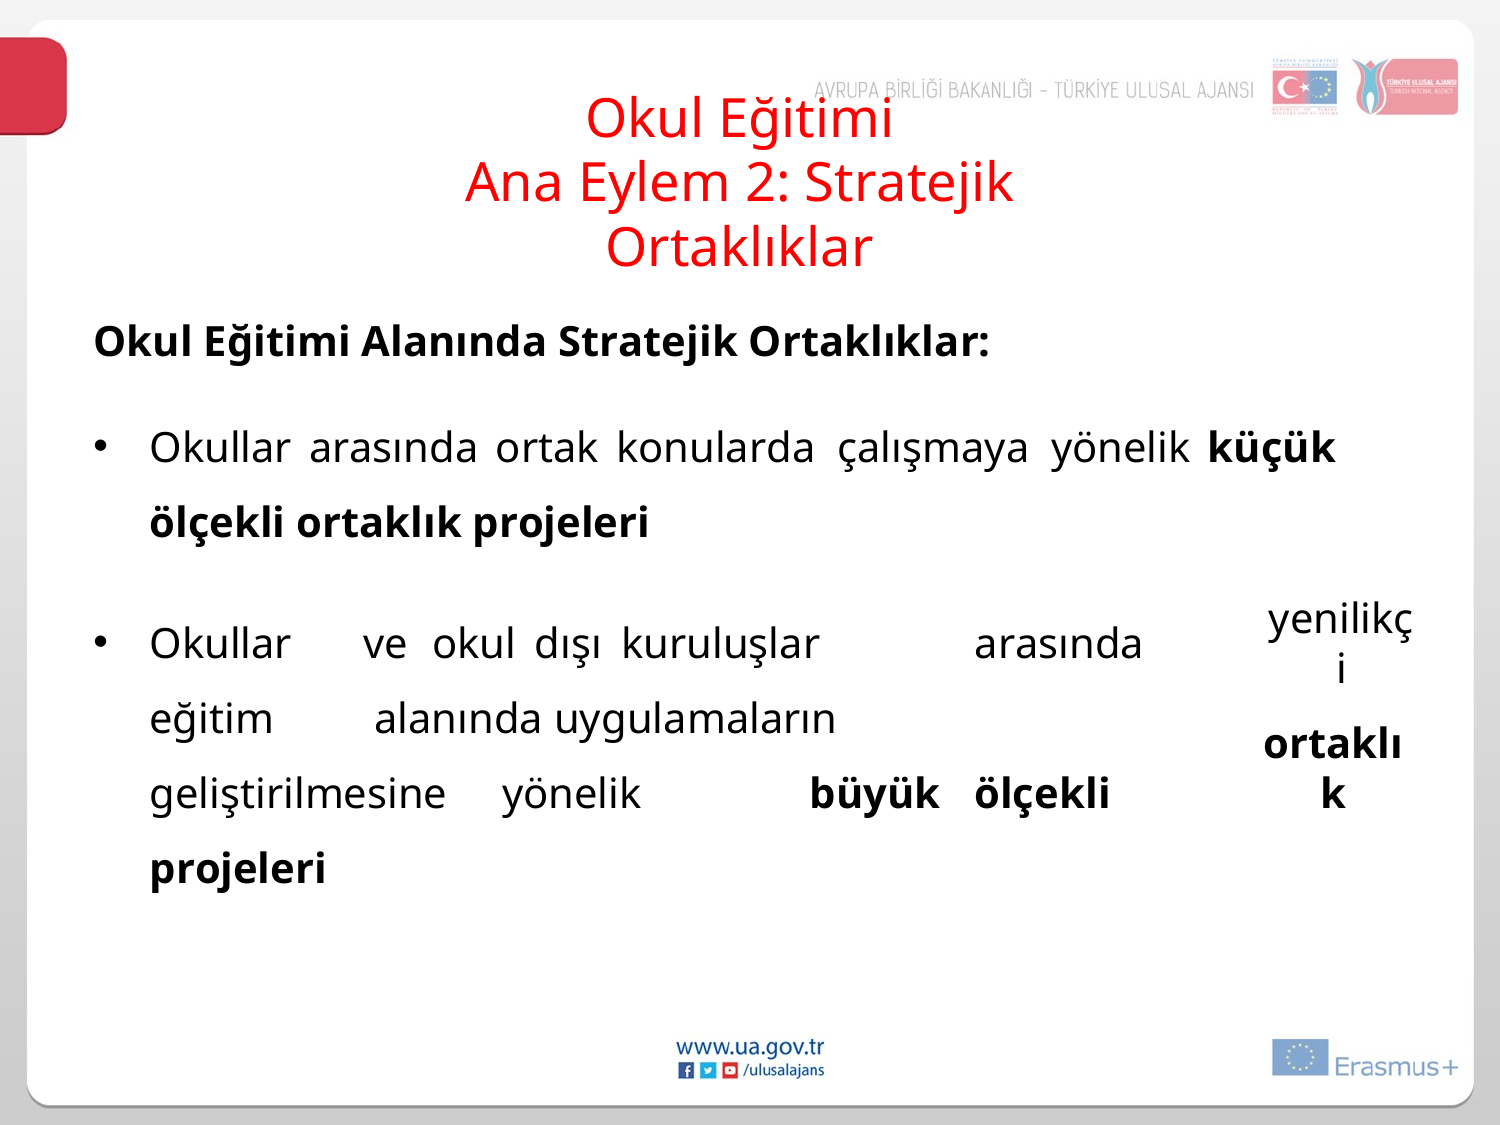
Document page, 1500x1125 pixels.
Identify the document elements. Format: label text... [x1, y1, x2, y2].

text_box Okul Eğitimi Alanında Stratejik Ortaklıklar: Okullar arasında ortak konularda çalışmaya yönelik küçük ölçekli ortaklık projeleri [91, 314, 1416, 546]
picture [0, 0, 1500, 1125]
text_box yenilikçi ortaklık [1250, 591, 1416, 817]
text_box Okullar ve okul dışı kuruluşlar arasında eğitim alanında uygulamaların geliştirilmesine yönelik büyük ölçekli projeleri [91, 591, 1246, 892]
text_box Okul Eğitimi Ana Eylem 2: Stratejik Ortaklıklar [341, 82, 1139, 278]
